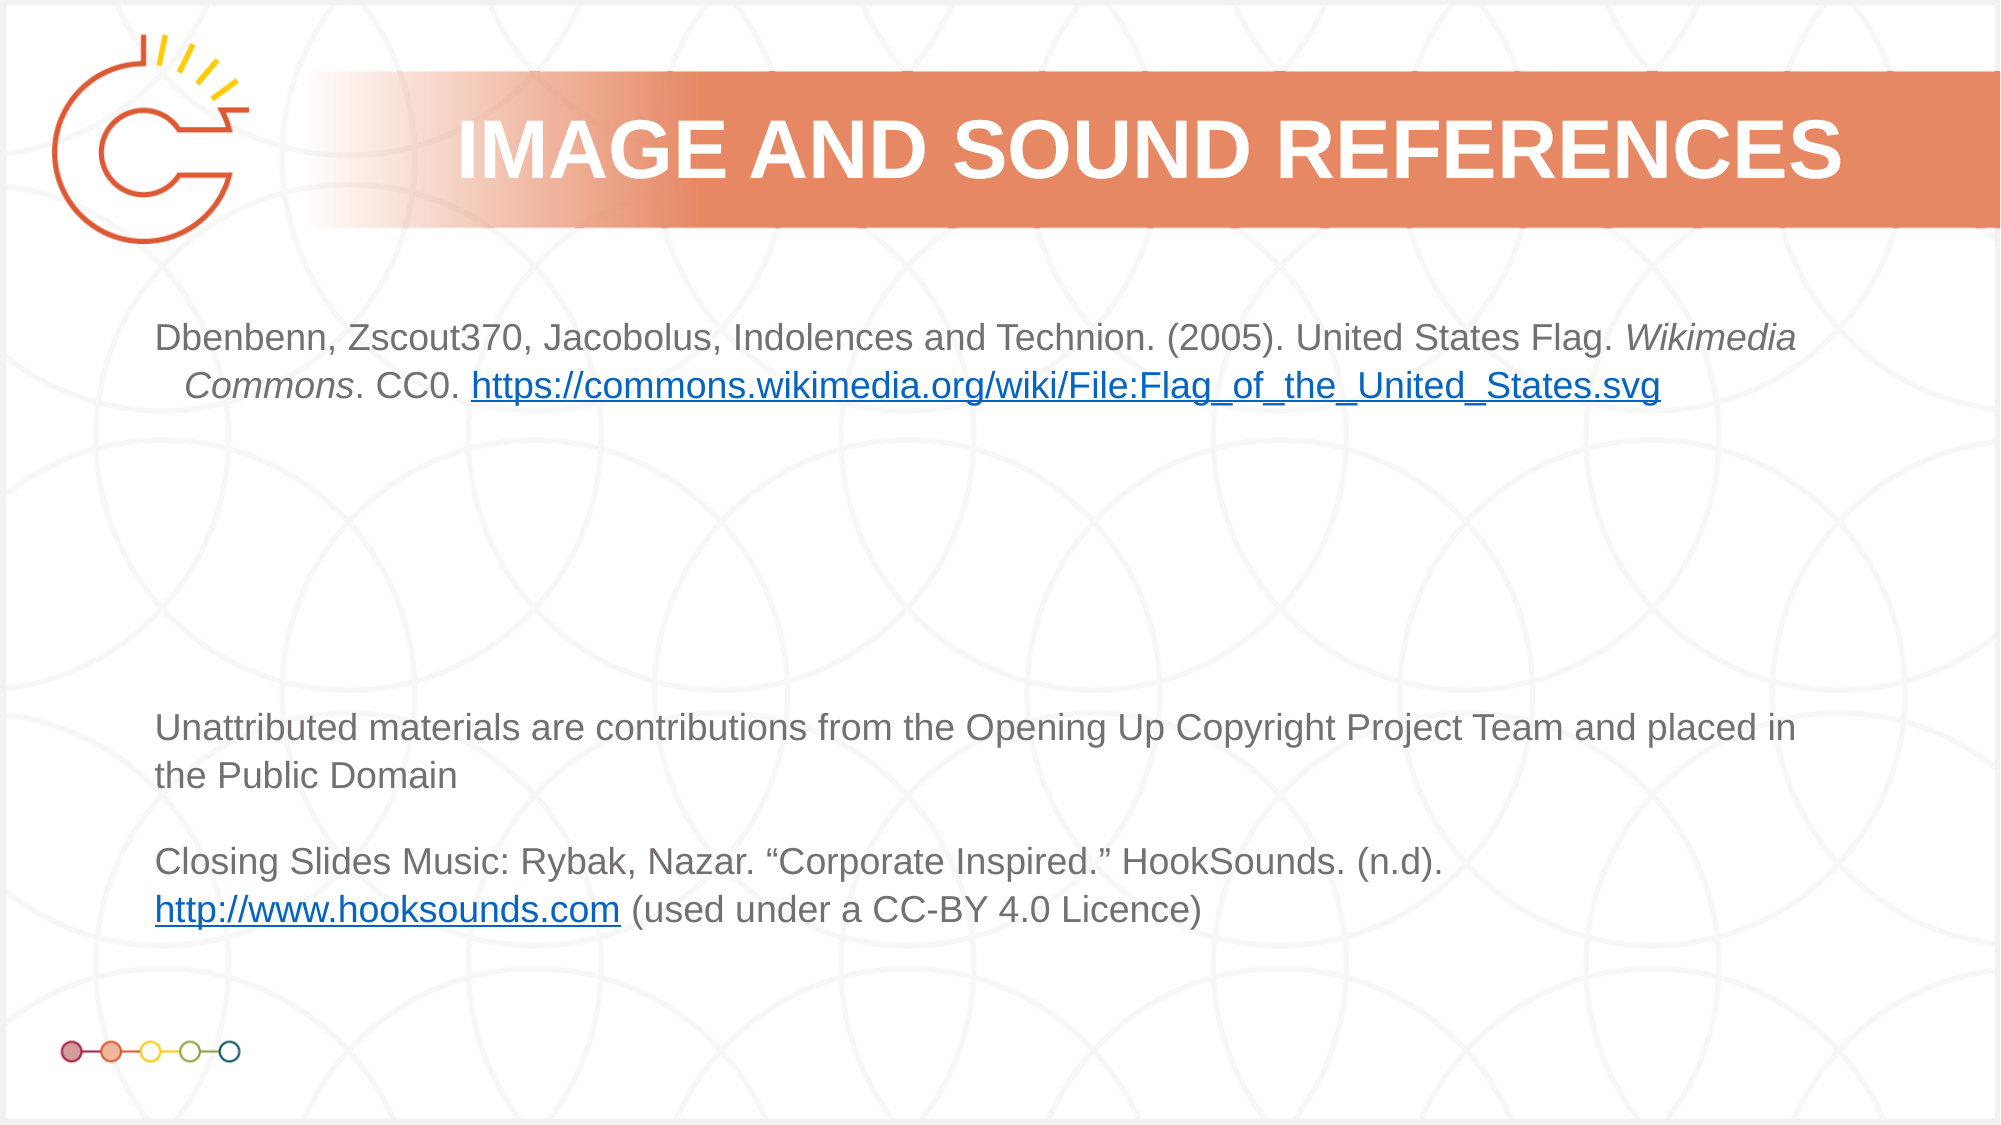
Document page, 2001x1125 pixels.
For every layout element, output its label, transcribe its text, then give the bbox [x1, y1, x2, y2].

list Dbenbenn, Zscout370, Jacobolus, Indolences and Technion. (2005). United States Flag. Wikimedia Commons. CC0. https://commons.wikimedia.org/wiki/File:Flag_of_the_United_States.svg Unattributed materials are contributions from the Opening Up Copyright Project Team and placed in the Public Domain Closing Slides Music: Rybak, Nazar. “Corporate Inspired.” HookSounds. (n.d). http://www.hooksounds.com (used under a CC-BY 4.0 Licence) [139, 302, 1863, 1000]
picture [0, 0, 2001, 1125]
